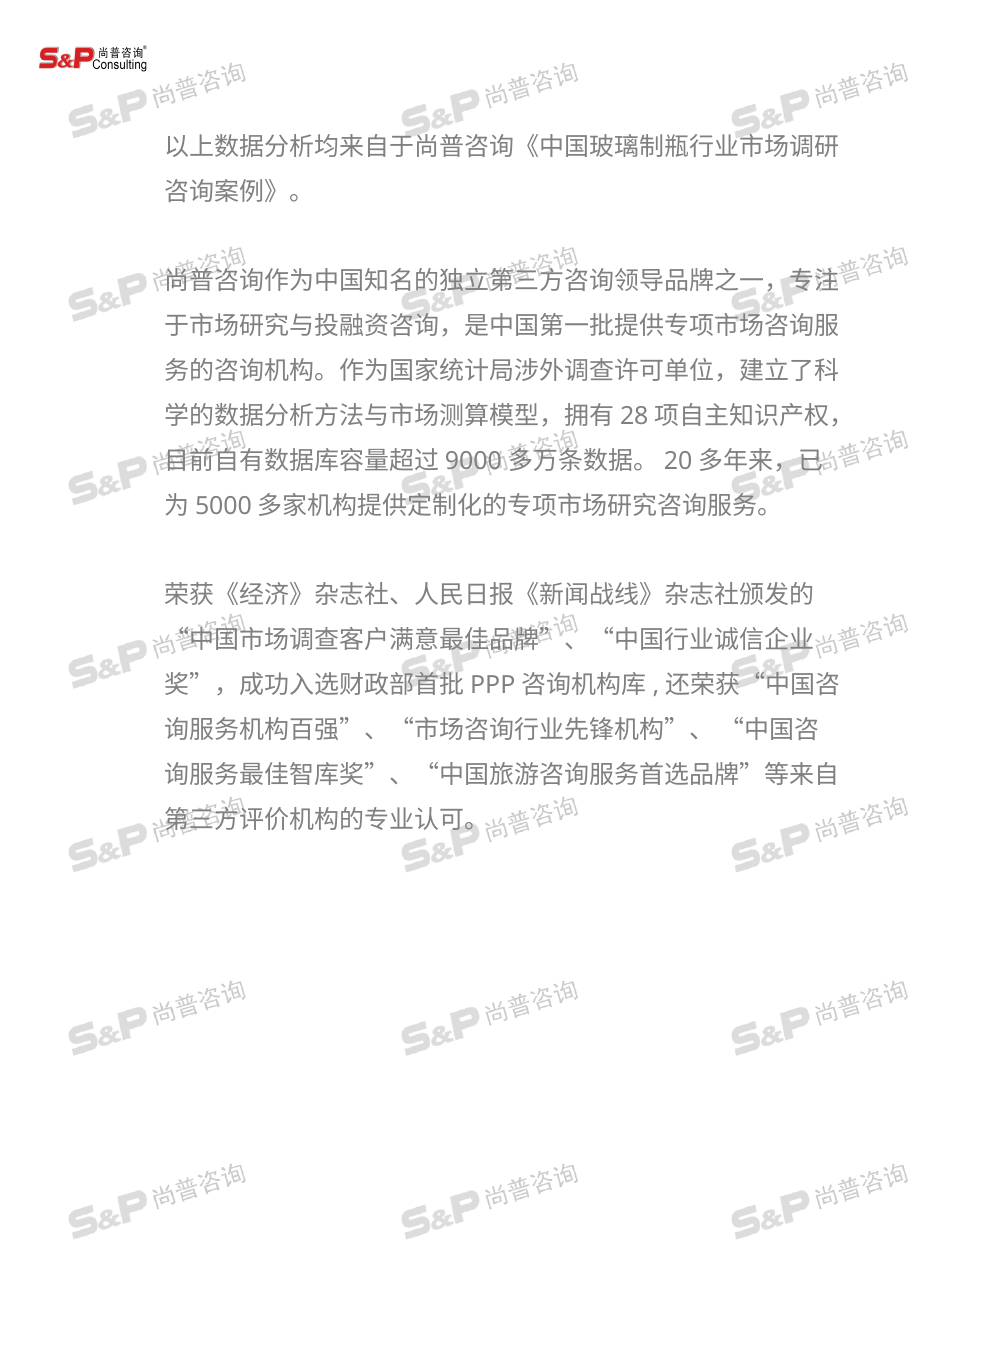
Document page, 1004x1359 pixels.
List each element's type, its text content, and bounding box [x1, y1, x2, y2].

picture [856, 192, 993, 367]
text_box 以上数据分析均来自于尚普咨询《中国玻璃制瓶行业市场调研咨询案例》。 尚普咨询作为中国知名的独立第三方咨询领导品牌之一，专注于市场研究与投融资咨询，是中国第一批提供专项市场咨询服务的咨询机构。作为国家统计局涉外调查许可单位，建立了科学的数据分析方法与市场测算模型，拥有28项自主知识产权，目前自有数据库容量超过9000多万条数据。20多年来，已为5000多家机构提供定制化的专项市场研究咨询服务。 荣获《经济》杂志社、人民日报《新闻战线》杂志社颁发的“中国市场调查客户满意最佳品牌”、“中国行业诚信企业奖”，成功入选财政部首批PPP咨询机构库,还荣获“中国咨询服务机构百强”、“市场咨询行业先锋机构”、 “中国咨询服务最佳智库奖”、“中国旅游咨询服务首选品牌”等来自第三方评价机构的专业认可。 [149, 107, 856, 841]
picture [8, 192, 149, 367]
picture [671, 1109, 993, 1285]
picture [671, 742, 993, 918]
picture [8, 8, 331, 184]
picture [8, 375, 149, 551]
picture [8, 742, 331, 918]
picture [856, 559, 993, 734]
picture [341, 1109, 663, 1285]
picture [8, 926, 331, 1101]
picture [671, 8, 993, 184]
picture [341, 8, 663, 107]
picture [8, 559, 149, 734]
picture [341, 926, 663, 1101]
picture [671, 926, 993, 1101]
picture [856, 375, 993, 551]
picture [341, 841, 663, 918]
picture [8, 1109, 331, 1285]
